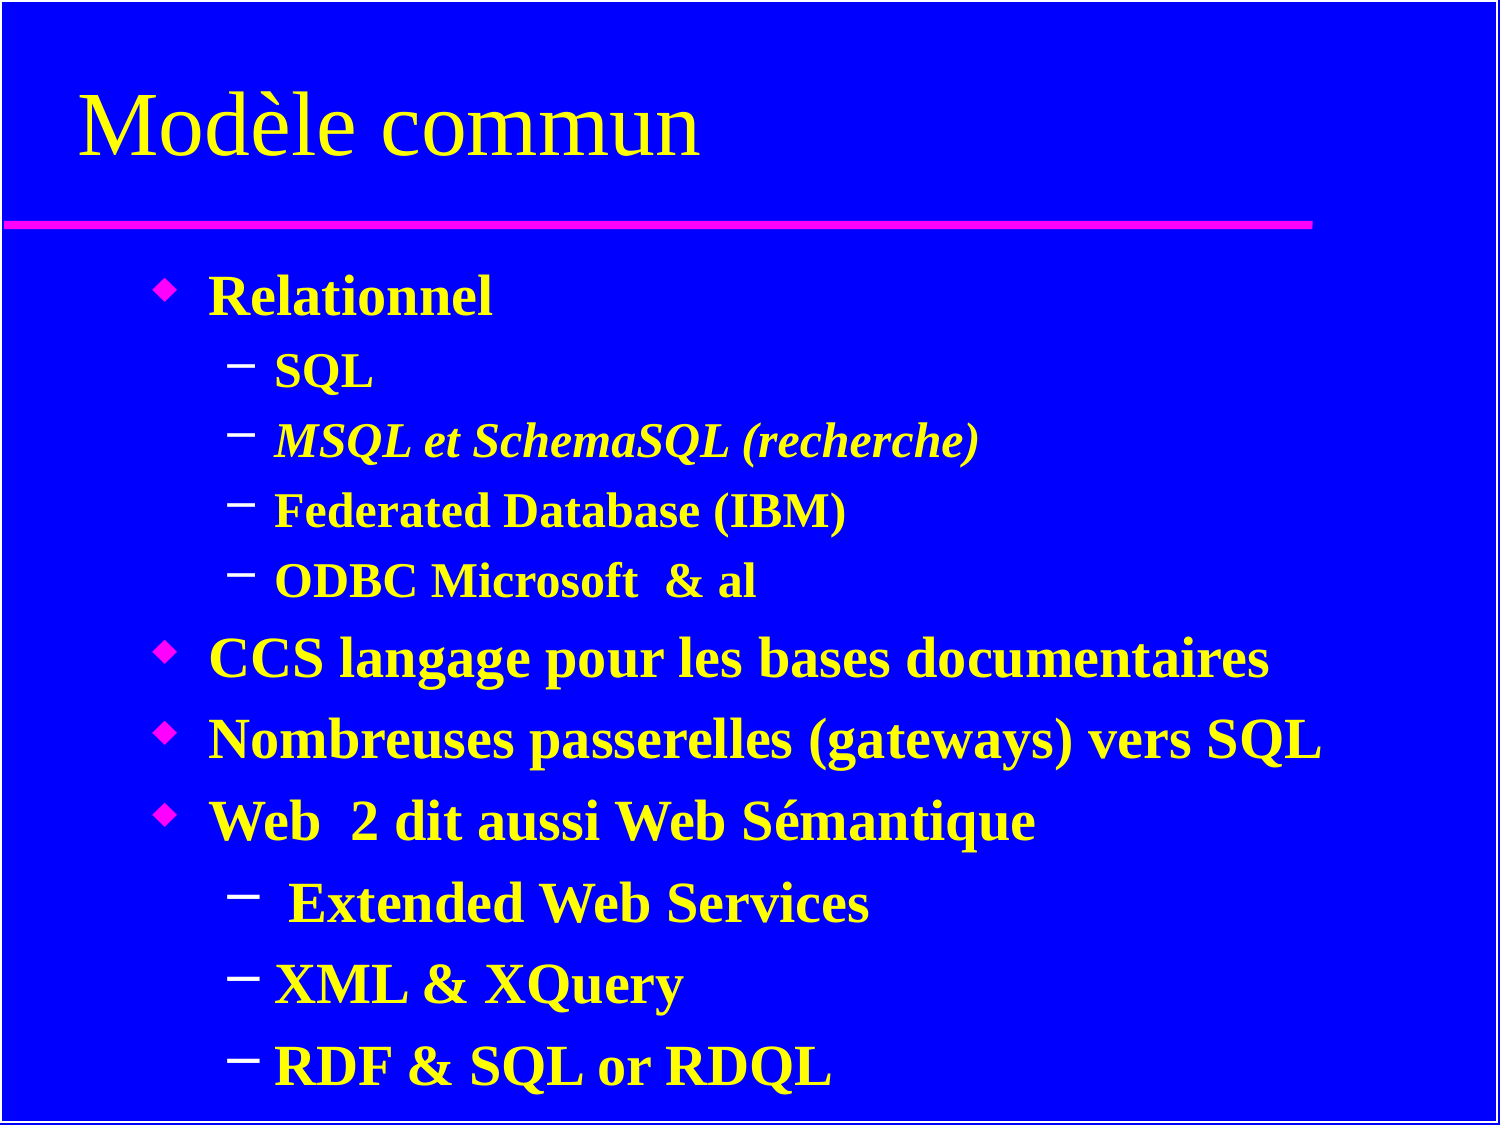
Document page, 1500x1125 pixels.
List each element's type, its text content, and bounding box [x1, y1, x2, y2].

list Relationnel SQL MSQL et SchemaSQL (recherche) Federated Database (IBM) ODBC Microsoft & al CCS langage pour les bases documentaires Nombreuses passerelles (gateways) vers SQL Web 2 dit aussi Web Sémantique Extended Web Services XML & XQuery RDF & SQL or RDQL [136, 249, 1463, 1125]
title Modèle commun [61, 0, 1338, 182]
